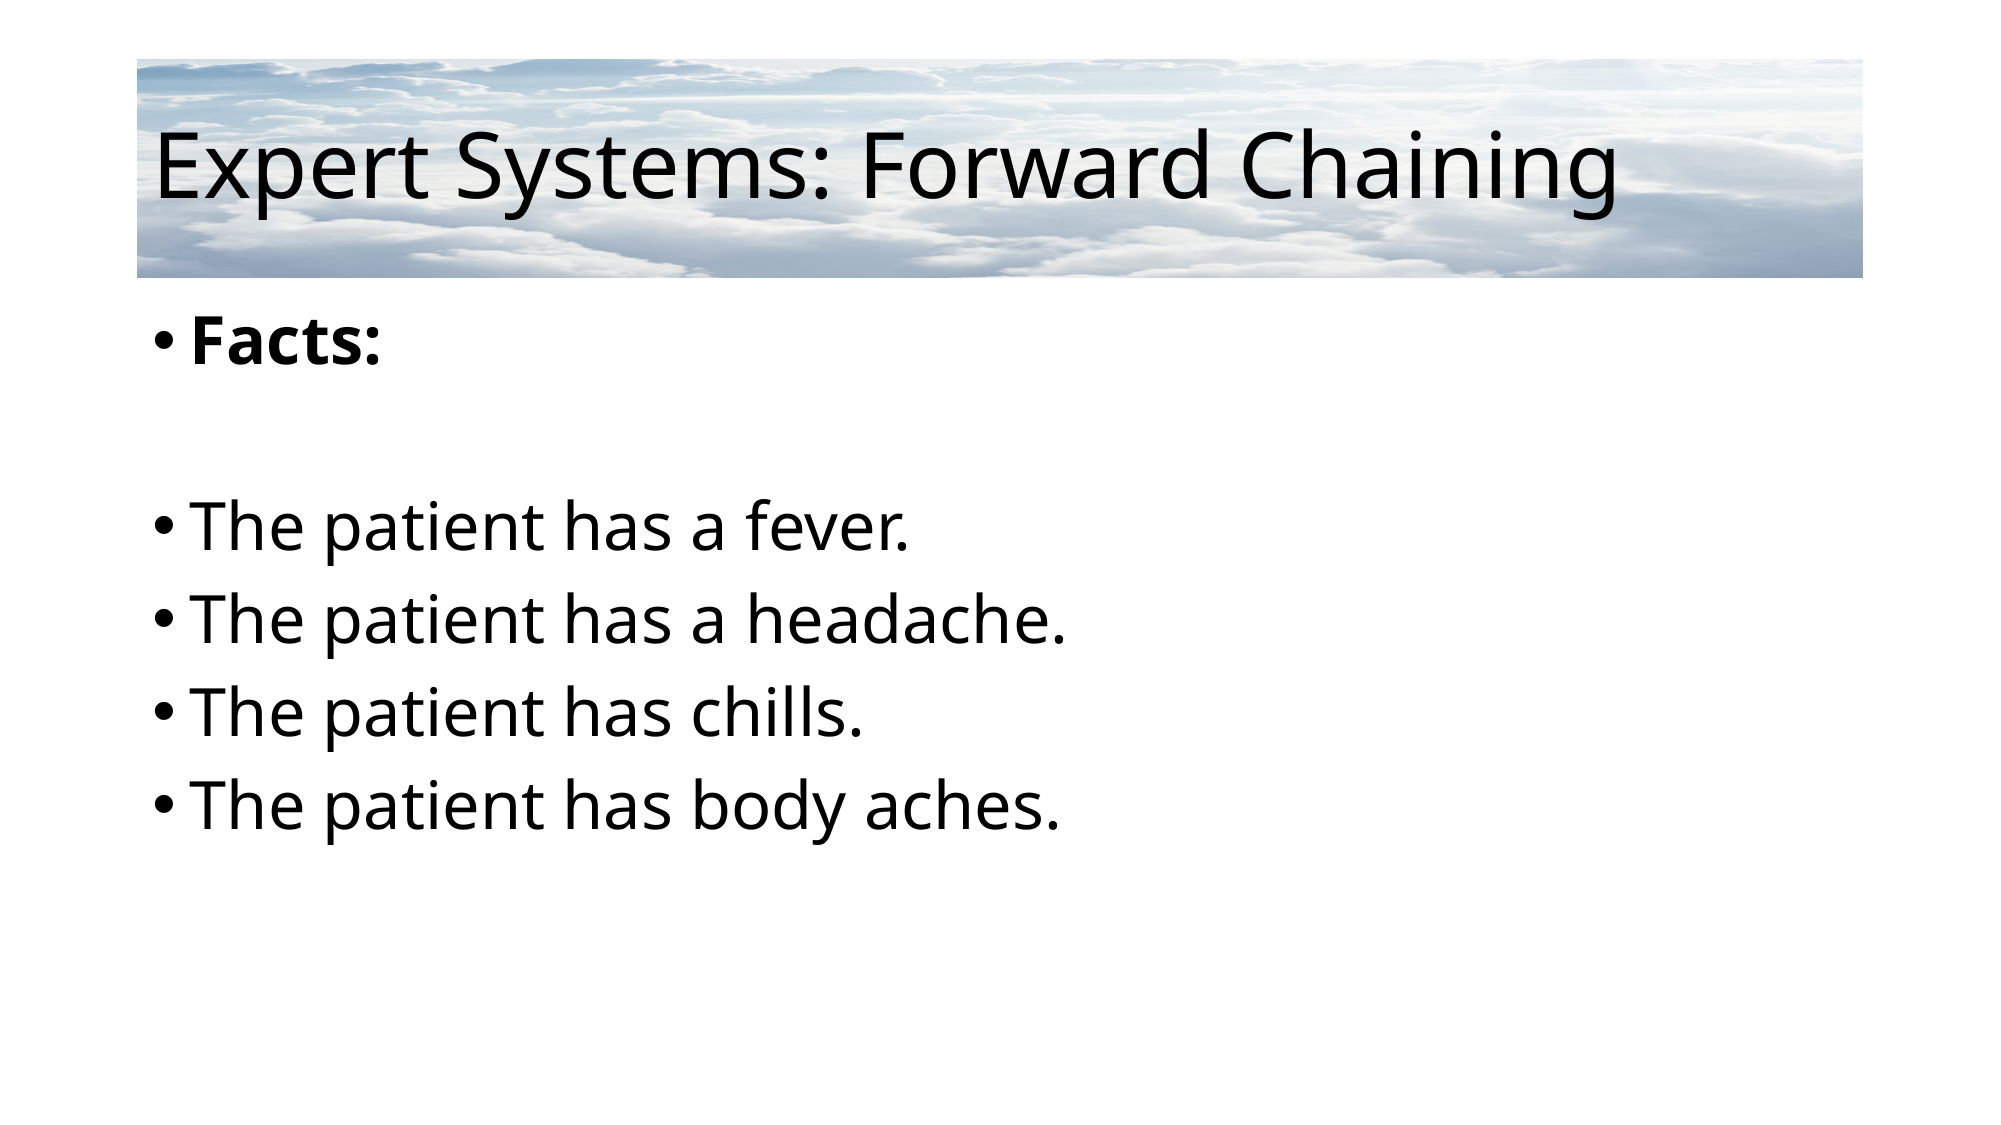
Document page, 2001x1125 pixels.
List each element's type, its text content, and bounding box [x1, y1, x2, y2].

list Facts: The patient has a fever. The patient has a headache. The patient has chills. The patient has body aches. [137, 299, 1863, 1066]
picture [136, 59, 1863, 278]
